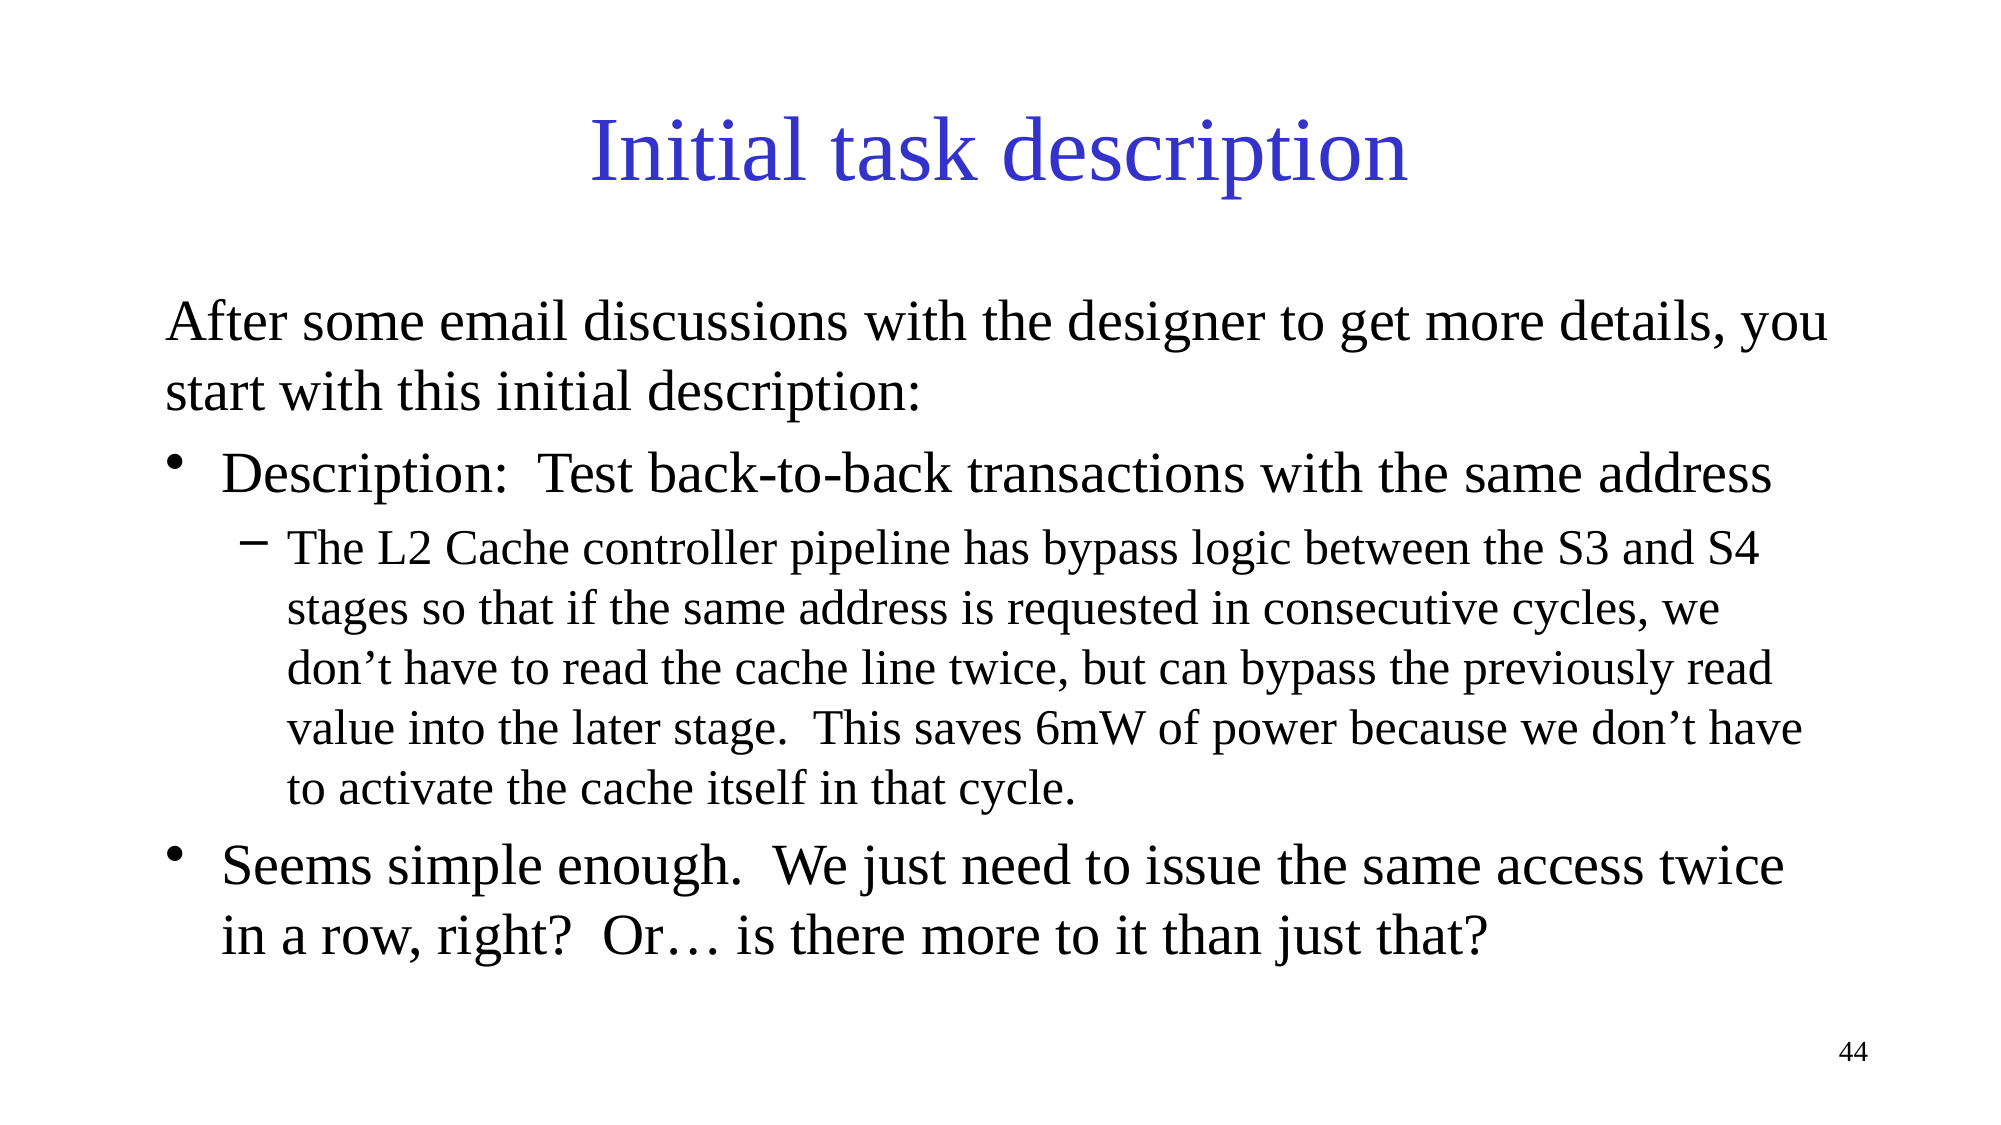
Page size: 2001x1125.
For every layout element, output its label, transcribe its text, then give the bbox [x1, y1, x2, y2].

title Initial task description [150, 50, 1850, 238]
list After some email discussions with the designer to get more details, you start with this initial description: Description: Test back-to-back transactions with the same address The L2 Cache controller pipeline has bypass logic between the S3 and S4 stages so that if the same address is requested in consecutive cycles, we don’t have to read the cache line twice, but can bypass the previously read value into the later stage. This saves 6mW of power because we don’t have to activate the cache itself in that cycle. Seems simple enough. We just need to issue the same access twice in a row, right? Or… is there more to it than just that? [150, 275, 1850, 1000]
